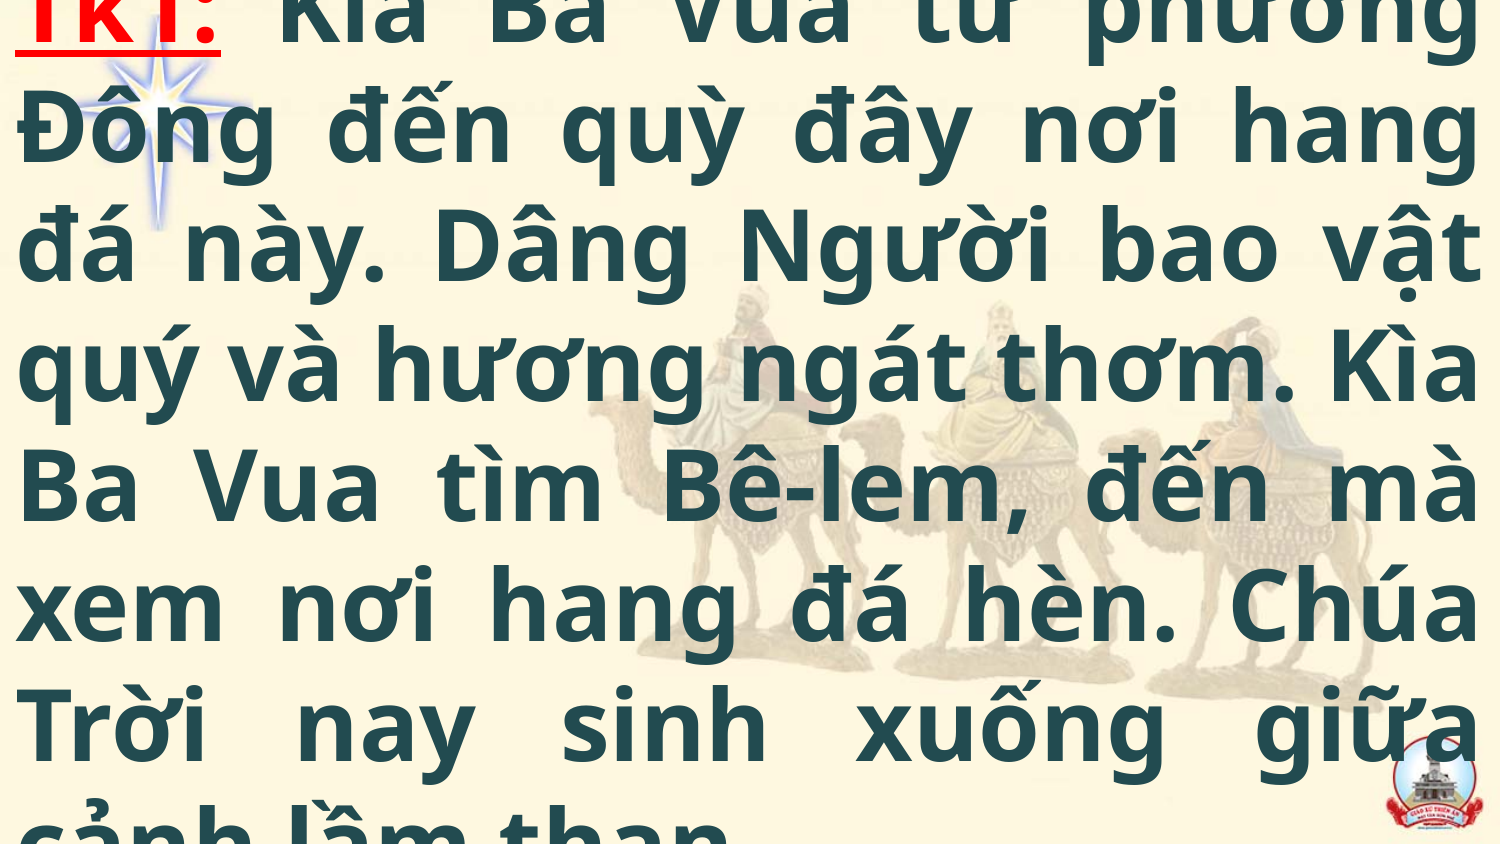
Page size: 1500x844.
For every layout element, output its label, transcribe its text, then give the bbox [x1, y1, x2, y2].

title Tk1: Kìa Ba Vua từ phương Đông đến quỳ đây nơi hang đá này. Dâng Người bao vật quý và hương ngát thơm. Kìa Ba Vua tìm Bê-lem, đến mà xem nơi hang đá hèn. Chúa Trời nay sinh xuống giữa cảnh lầm than. [0, 0, 1500, 844]
